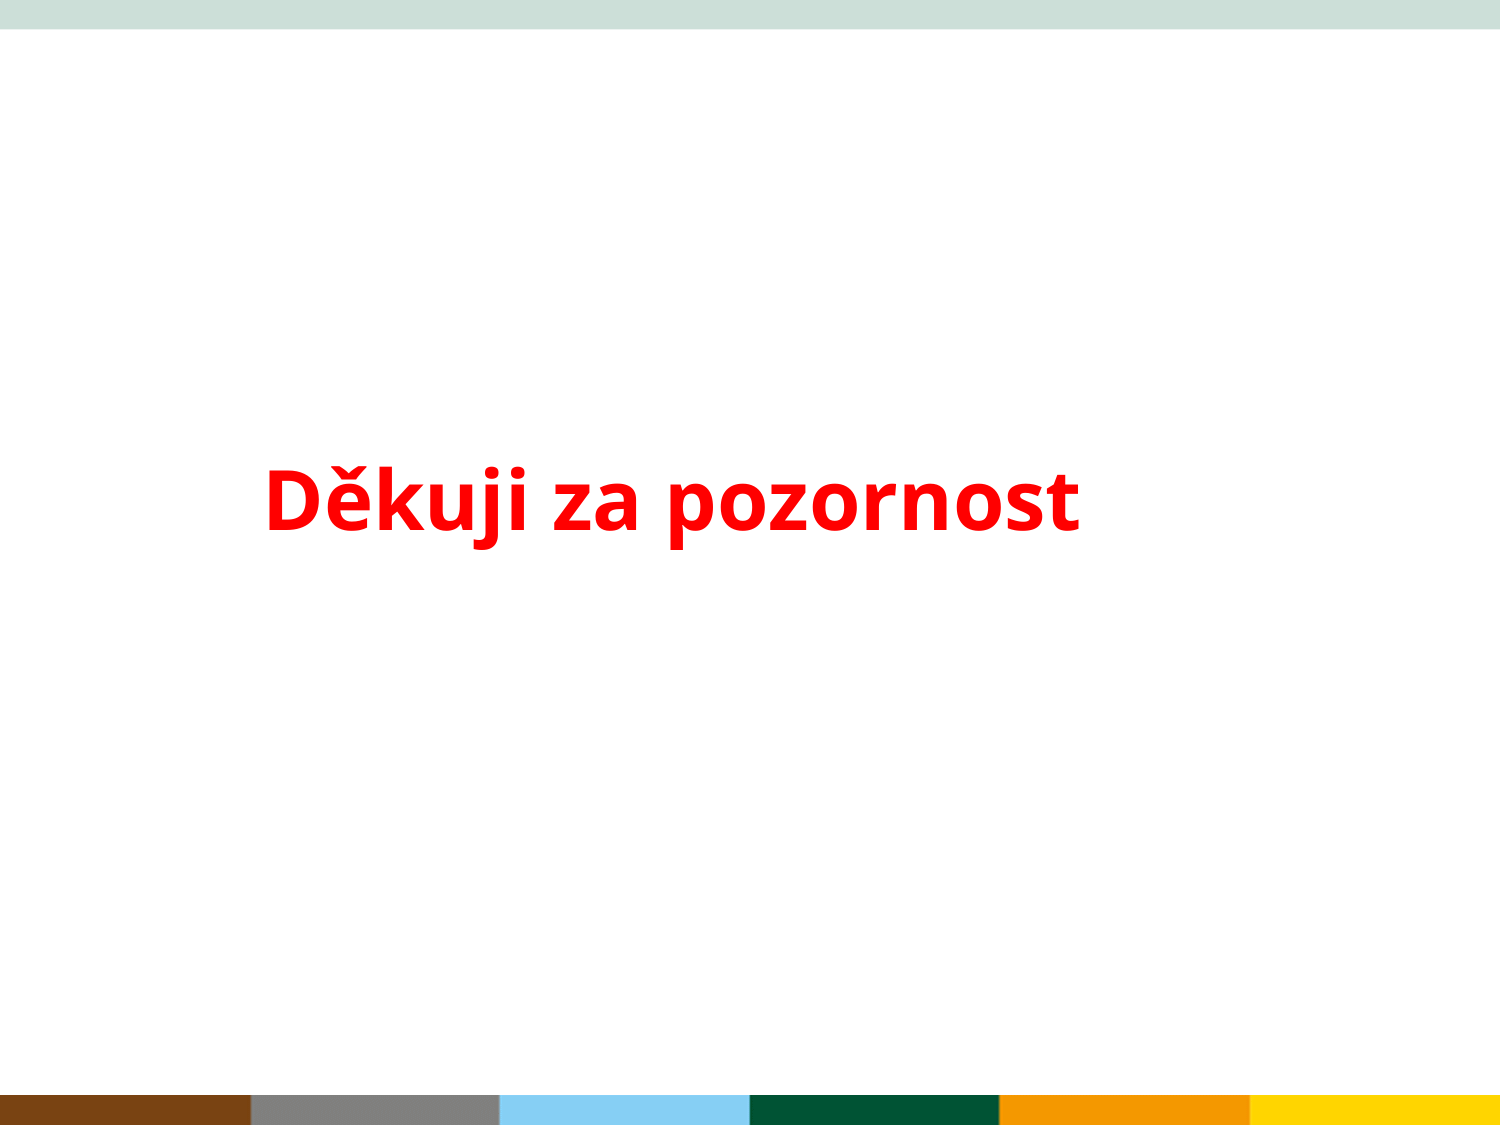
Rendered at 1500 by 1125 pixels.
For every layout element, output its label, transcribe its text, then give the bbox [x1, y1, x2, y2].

picture [0, 1095, 1500, 1125]
text_box [0, 0, 1500, 30]
title Děkuji za pozornost [241, 432, 1226, 562]
